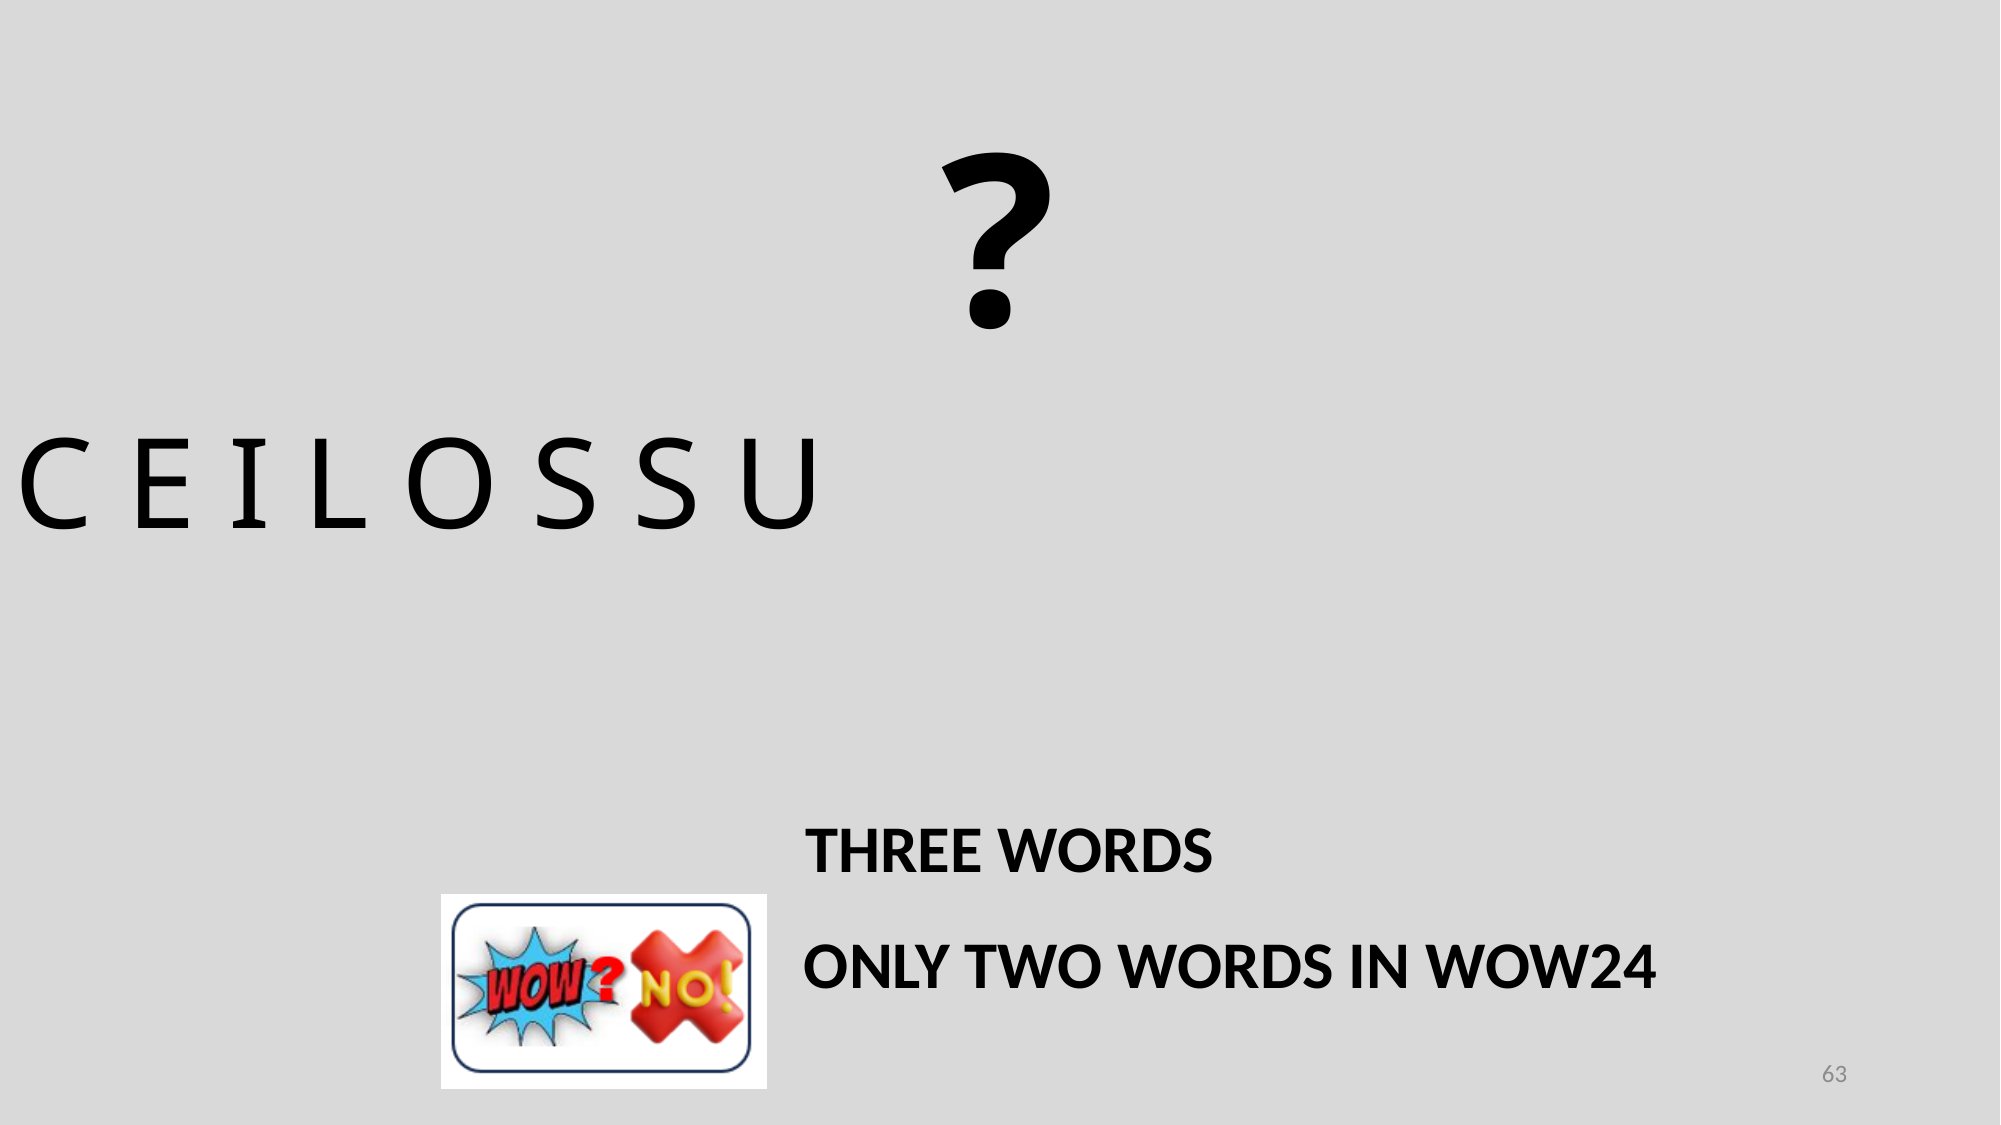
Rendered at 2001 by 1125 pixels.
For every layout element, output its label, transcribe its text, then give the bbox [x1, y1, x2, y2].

slide_number 63 [1412, 1042, 1863, 1103]
picture [441, 894, 767, 1089]
text_box ? [927, 79, 1182, 383]
text_box C E I L O S S U [0, 395, 2000, 561]
text_box ONLY TWO WORDS IN WOW24 [789, 914, 1847, 1009]
text_box THREE WORDS [790, 798, 1318, 894]
